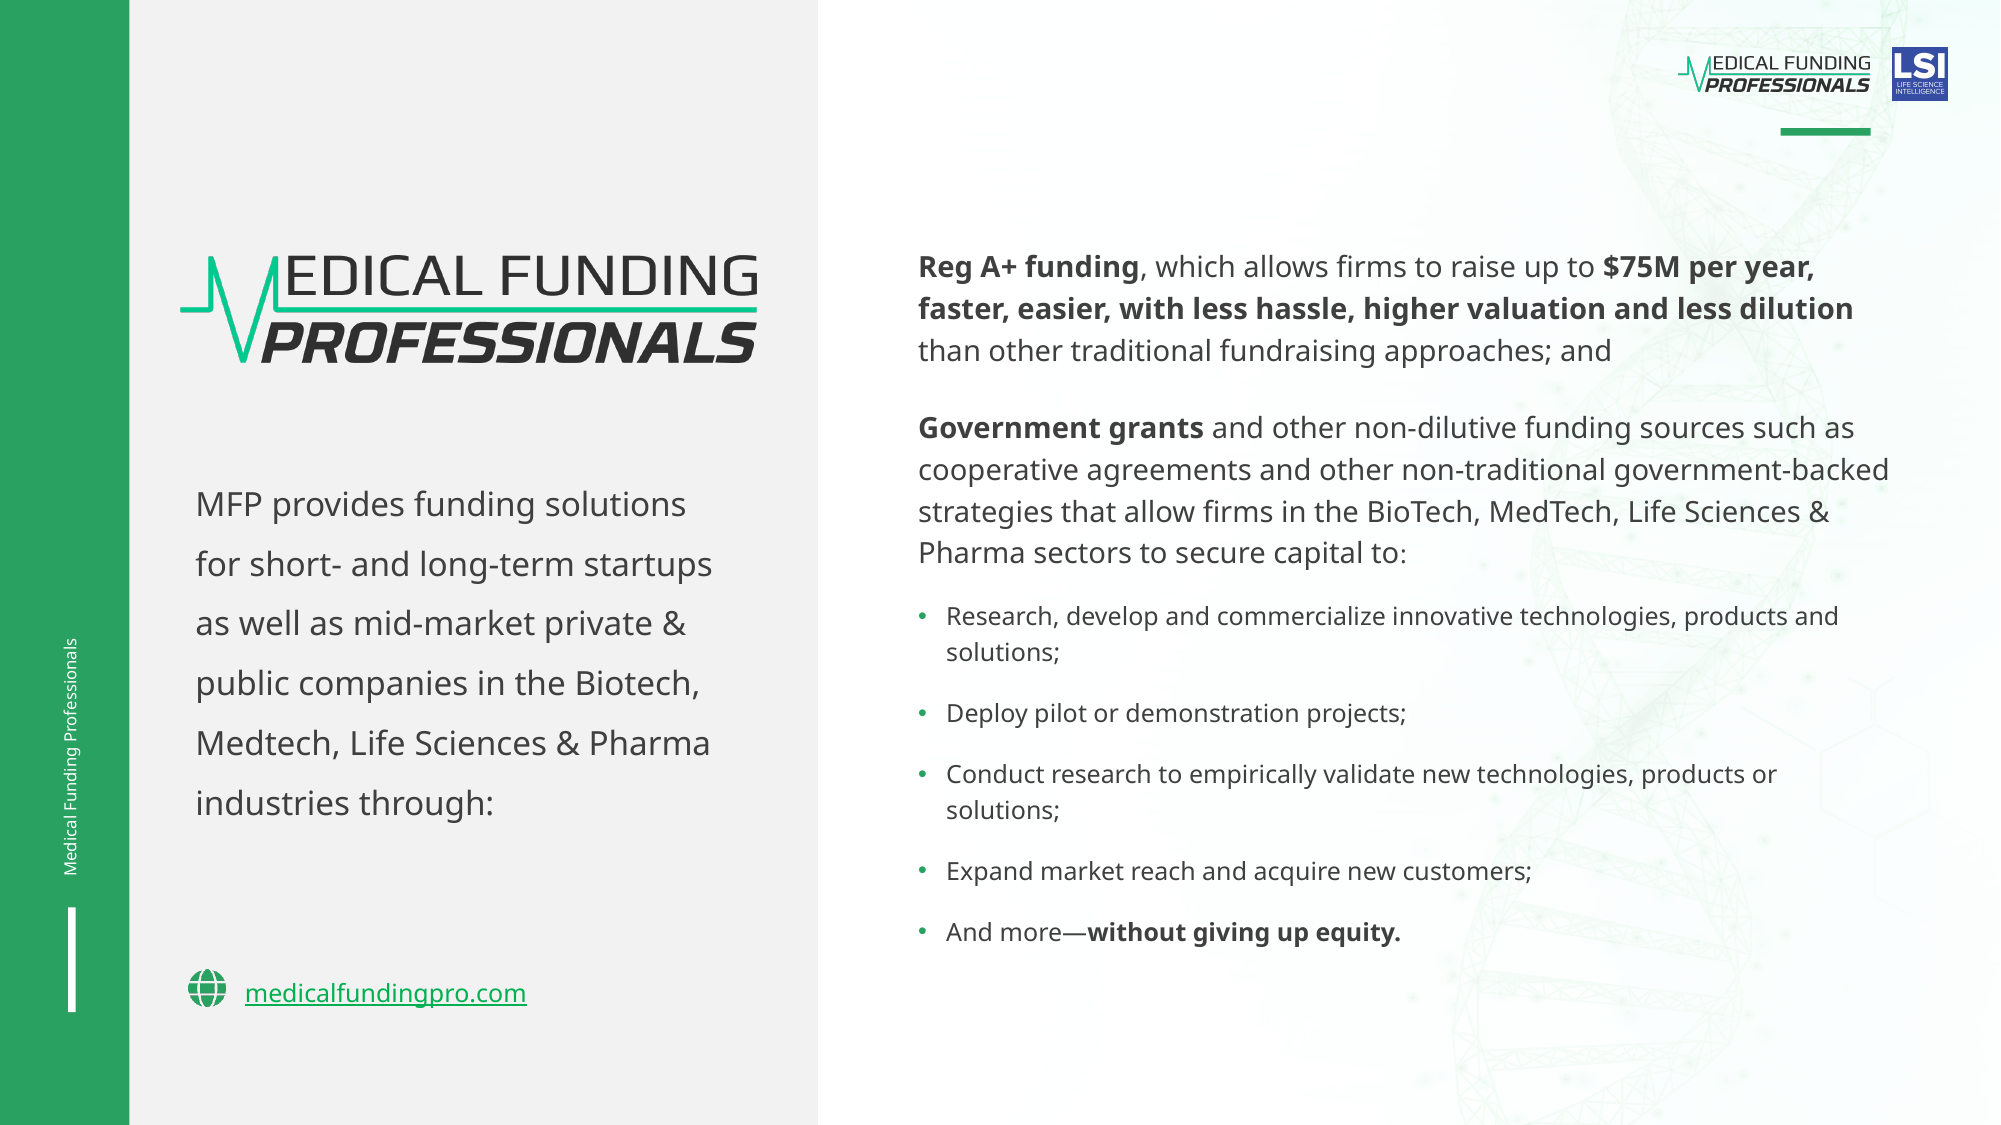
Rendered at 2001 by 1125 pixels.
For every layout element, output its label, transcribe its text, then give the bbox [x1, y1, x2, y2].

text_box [1678, 46, 1948, 102]
text_box [68, 907, 76, 1013]
text_box [1780, 128, 1871, 136]
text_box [188, 968, 656, 1016]
text_box Medical Funding Professionals [52, 619, 88, 892]
text_box Reg A+ funding, which allows firms to raise up to $75M per year, faster, easier, with less hassle, higher valuation and less dilution than other traditional fundraising approaches; and [903, 234, 1913, 421]
picture [180, 255, 757, 364]
text_box Disclaimer [818, 0, 2000, 1125]
text_box MFP provides funding solutions for short- and long-term startups as well as mid-market private & public companies in the Biotech, Medtech, Life Sciences & Pharma industries through: [180, 455, 736, 830]
text_box Government grants and other non-dilutive funding sources such as cooperative agreements and other non-traditional government-backed strategies that allow firms in the BioTech, MedTech, Life Sciences & Pharma sectors to secure capital to: Research, develop and commercialize innovative technologies, products and solutions; Deploy pilot or demonstration projects; Conduct research to empirically validate new technologies, products or solutions; Expand market reach and acquire new customers; And more—without giving up equity. [903, 421, 1913, 999]
